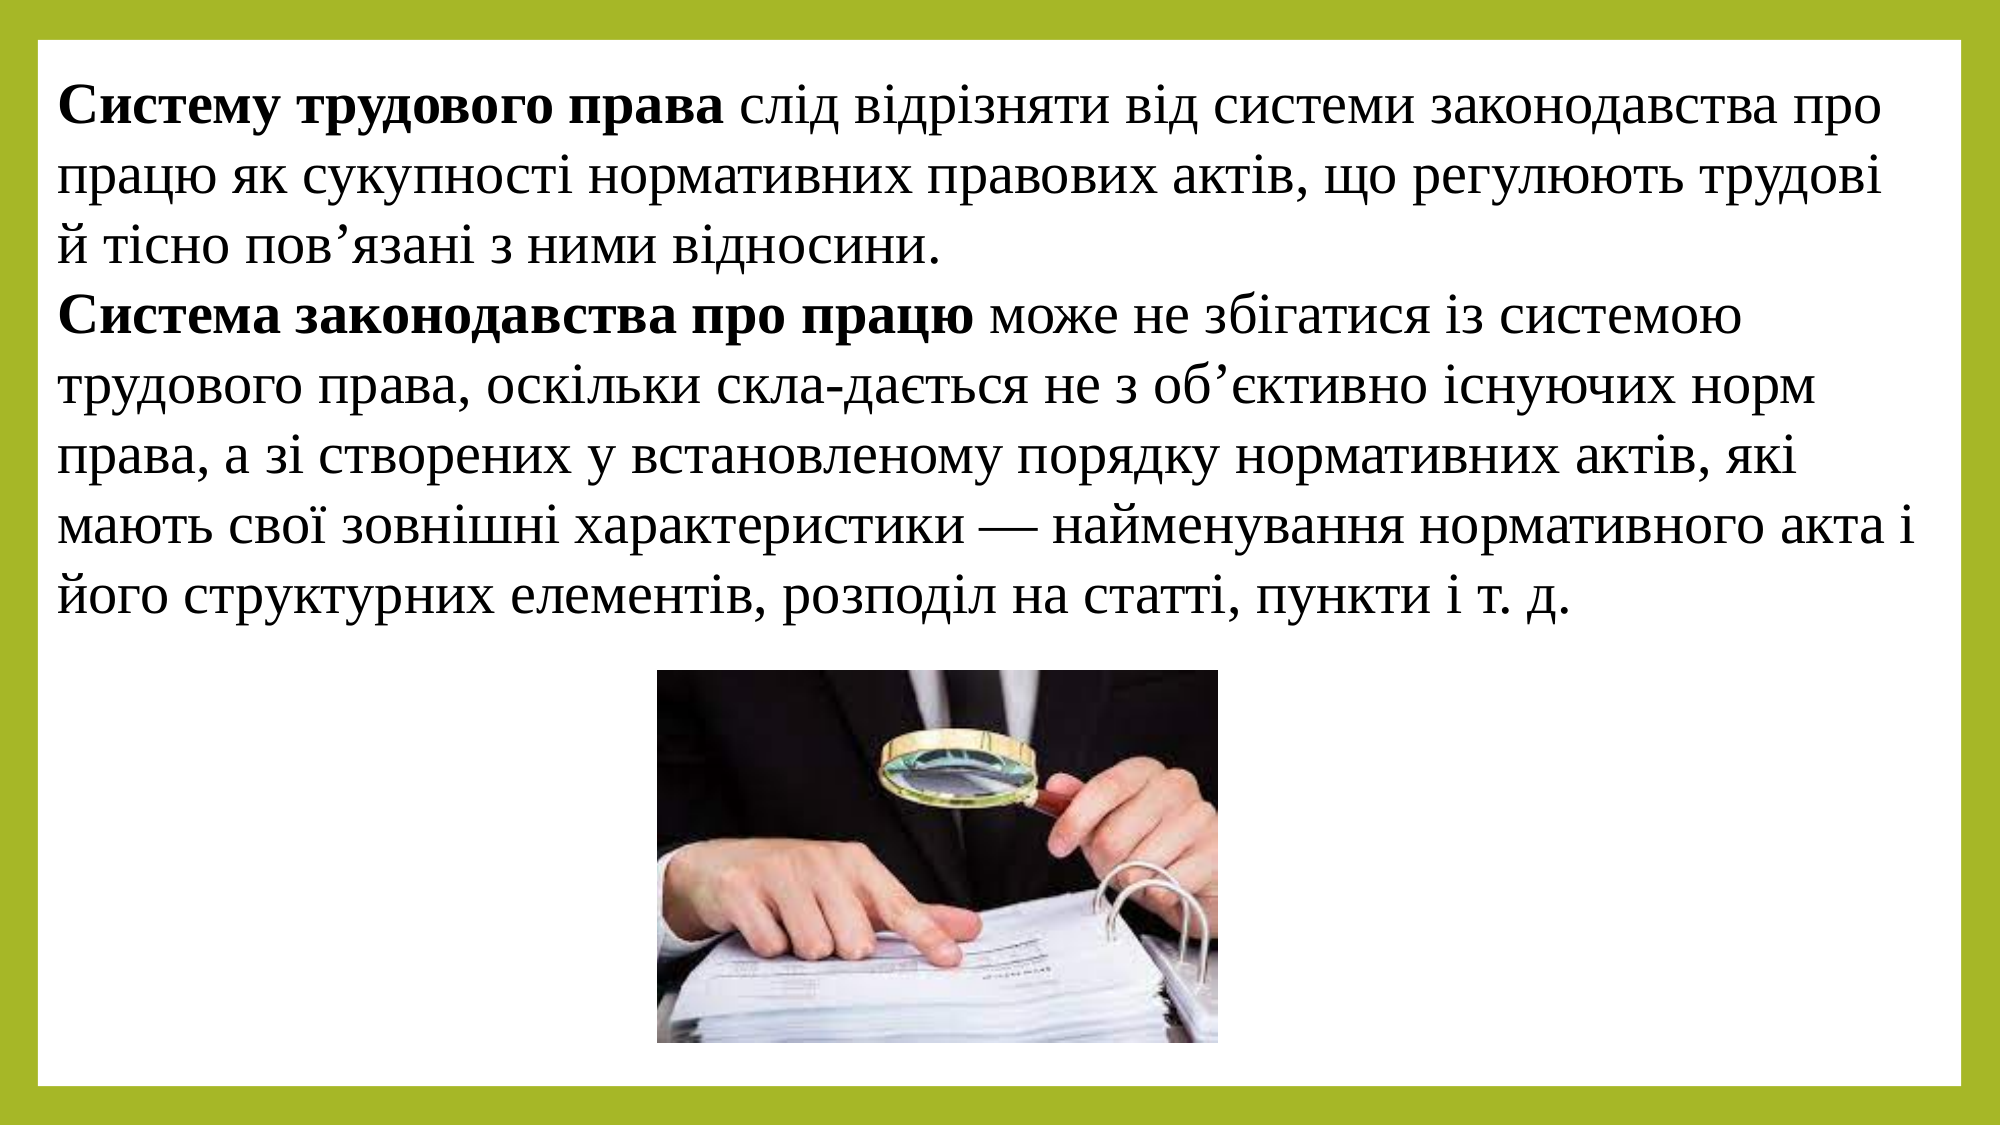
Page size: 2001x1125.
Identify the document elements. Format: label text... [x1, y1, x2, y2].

text_box Систему трудового права слід відрізняти від системи законодавства про працю як сукупності нормативних правових актів, що регулюють трудові й тісно пов’язані з ними відносини. Система законодавства про працю може не збігатися із системою трудового права, оскільки скла-дається не з об’єктивно існуючих норм права, а зі створених у встановленому порядку нормативних актів, які мають свої зовнішні характеристики — найменування нормативного акта і його структурних елементів, розподіл на статті, пункти і т. д. [42, 58, 1937, 633]
picture [657, 669, 1219, 1044]
